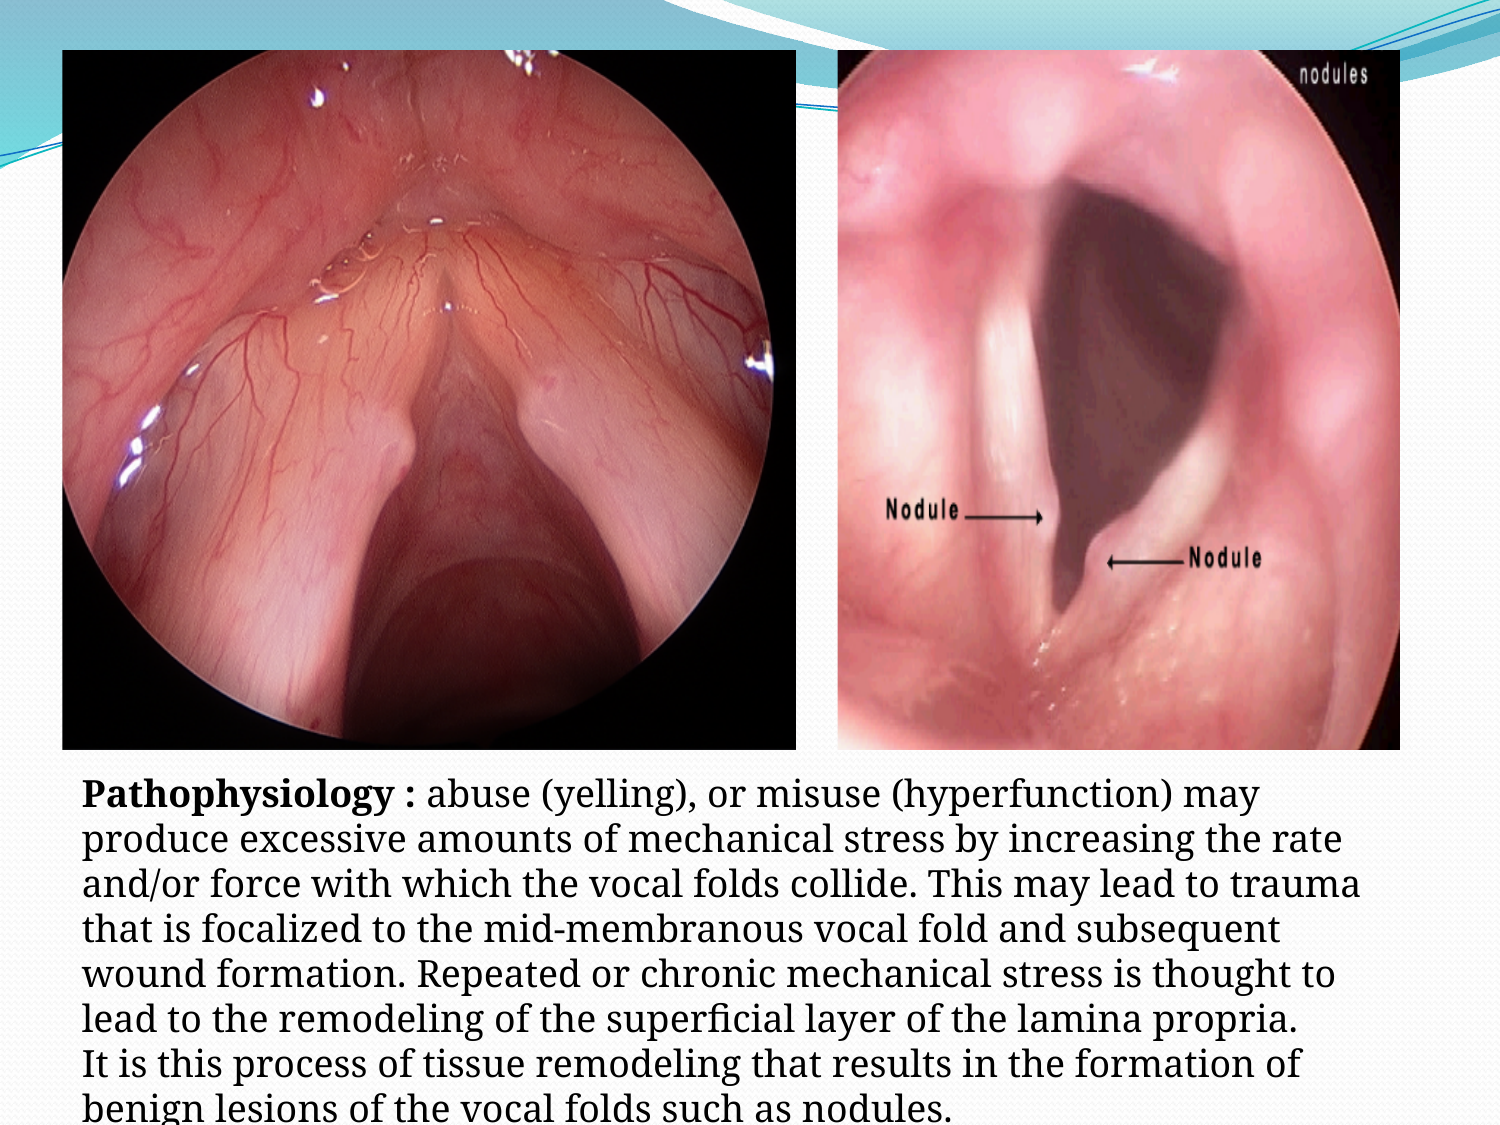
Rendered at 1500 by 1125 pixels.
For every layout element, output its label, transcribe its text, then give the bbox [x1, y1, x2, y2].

picture [837, 49, 1401, 750]
picture [62, 49, 796, 751]
text_box Pathophysiology : abuse (yelling), or misuse (hyperfunction) may produce excessive amounts of mechanical stress by increasing the rate and/or force with which the vocal folds collide. This may lead to trauma that is focalized to the mid-membranous vocal fold and subsequent wound formation. Repeated or chronic mechanical stress is thought to lead to the remodeling of the superficial layer of the lamina propria. It is this process of tissue remodeling that results in the formation of benign lesions of the vocal folds such as nodules. [67, 762, 1405, 1125]
